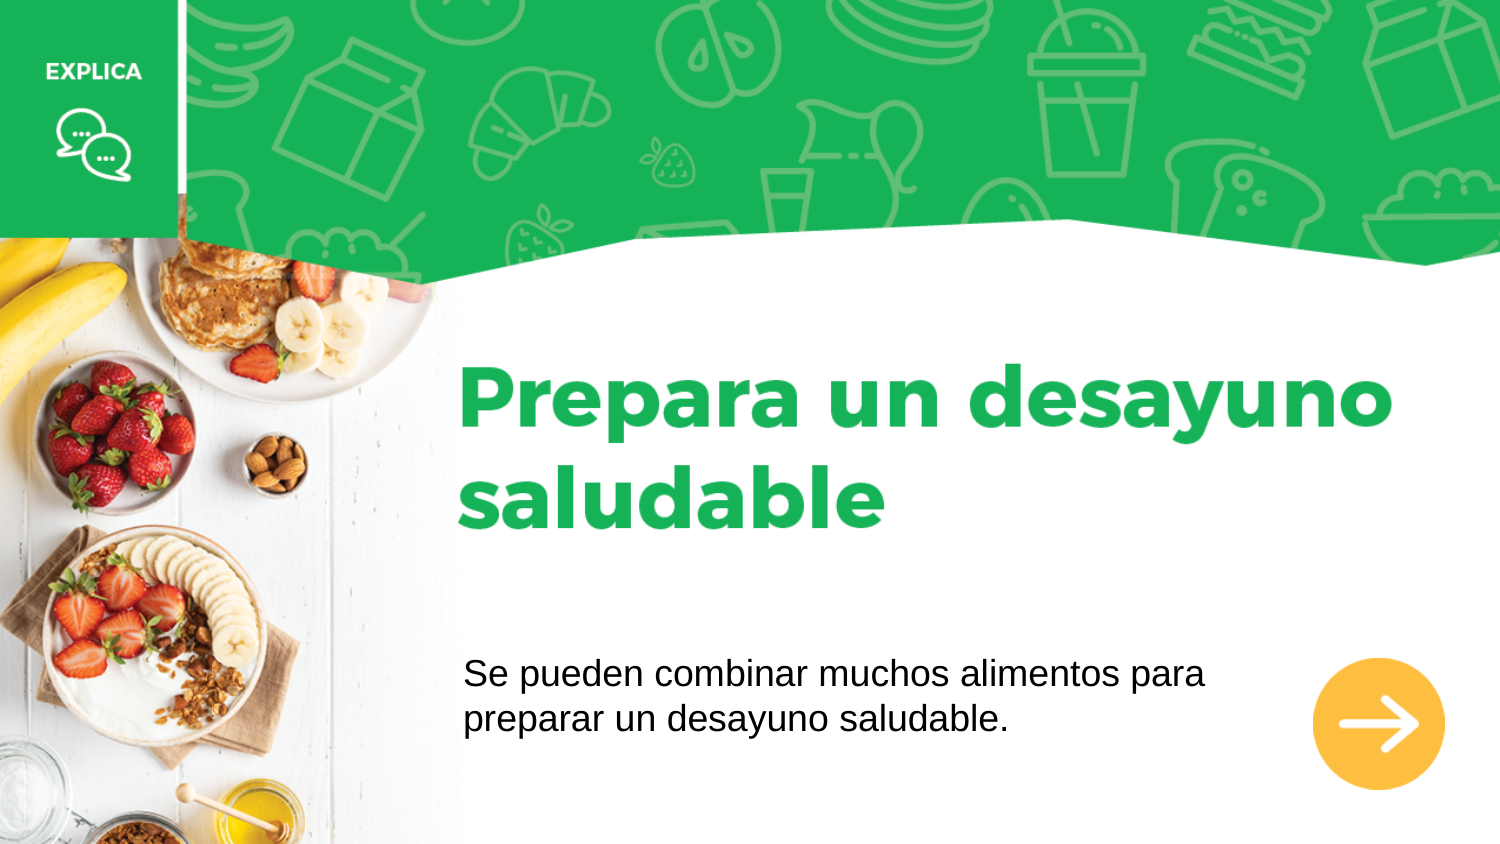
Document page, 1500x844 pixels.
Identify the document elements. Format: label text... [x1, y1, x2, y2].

picture [0, 0, 1500, 844]
text_box Se pueden combinar muchos alimentos para preparar un desayuno saludable. [448, 633, 1233, 797]
